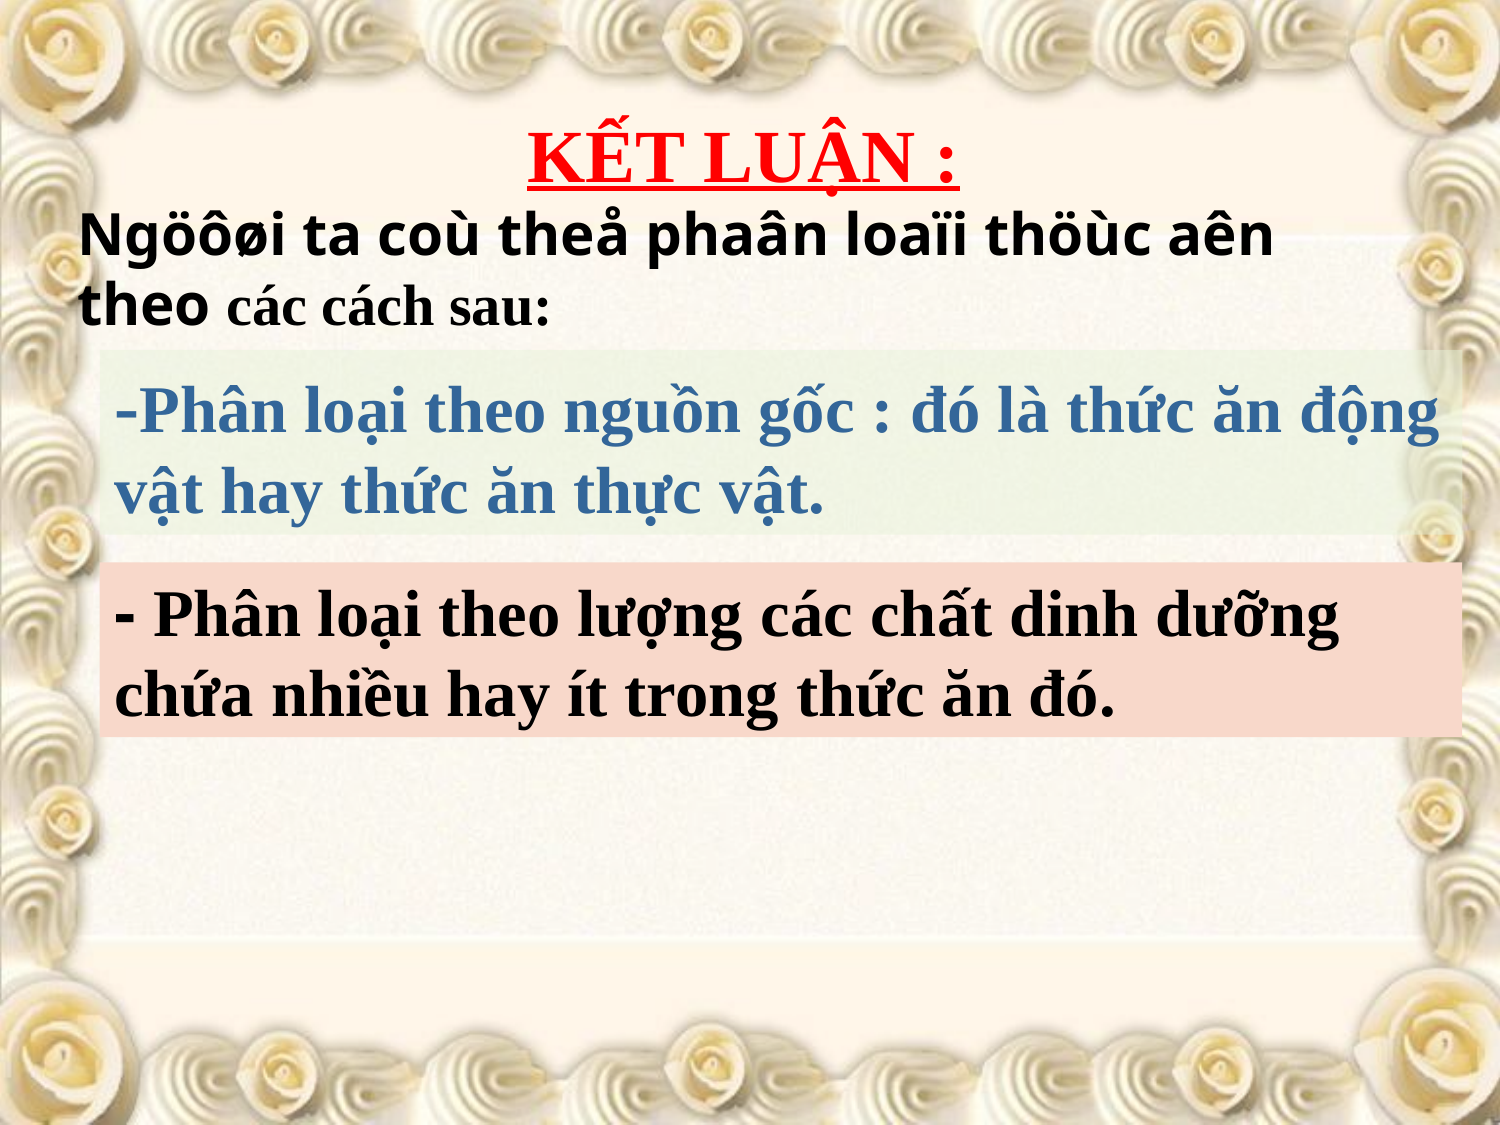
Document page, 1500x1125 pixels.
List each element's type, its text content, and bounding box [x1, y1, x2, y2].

text_box KẾT LUẬN : Ngöôøi ta coù theå phaân loaïi thöùc aên theo các cách sau: [62, 99, 1425, 345]
text_box - Phân loại theo lượng các chất dinh dưỡng chứa nhiều hay ít trong thức ăn đó. [99, 562, 1463, 738]
text_box -Phân loại theo nguồn gốc : đó là thức ăn động vật hay thức ăn thực vật. [99, 349, 1463, 535]
